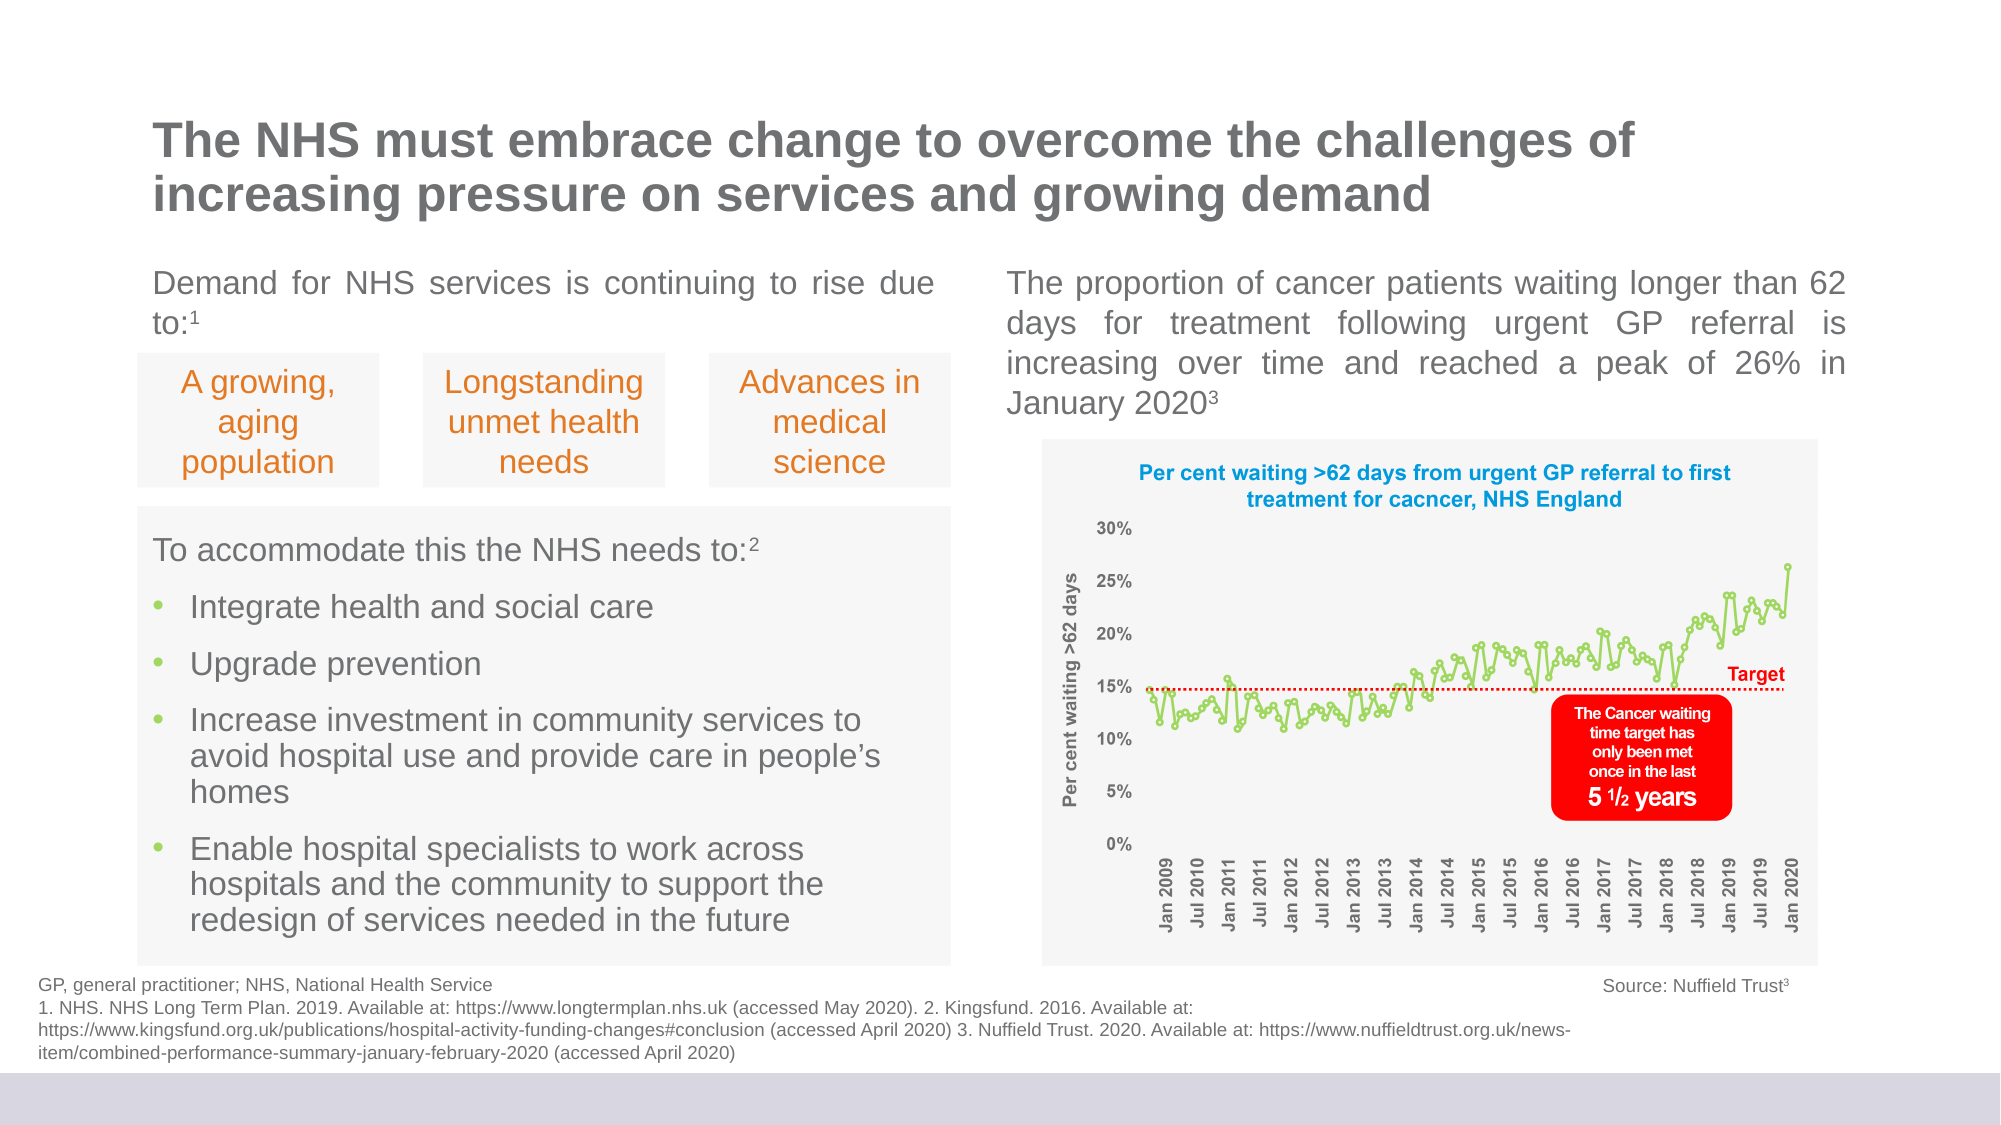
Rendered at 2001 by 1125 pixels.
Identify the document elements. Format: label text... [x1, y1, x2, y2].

text_box GP, general practitioner; NHS, National Health Service 1. NHS. NHS Long Term Plan. 2019. Available at: https://www.longtermplan.nhs.uk (accessed May 2020). 2. Kingsfund. 2016. Available at: https://www.kingsfund.org.uk/publications/hospital-activity-funding-changes#conclusion (accessed April 2020) 3. Nuffield Trust. 2020. Available at: https://www.nuffieldtrust.org.uk/news-item/combined-performance-summary-january-february-2020 (accessed April 2020) [23, 965, 1635, 1071]
text_box The proportion of cancer patients waiting longer than 62 days for treatment following urgent GP referral is increasing over time and reached a peak of 26% in January 20203 [991, 253, 1863, 429]
text_box Demand for NHS services is continuing to rise due to:1 [137, 253, 951, 349]
picture [1042, 439, 1818, 966]
title The NHS must embrace change to overcome the challenges of increasing pressure on services and growing demand [137, 59, 1863, 278]
text_box Longstanding unmet health needs [423, 352, 665, 488]
list To accommodate this the NHS needs to:2 Integrate health and social care Upgrade prevention Increase investment in community services to avoid hospital use and provide care in people’s homes Enable hospital specialists to work across hospitals and the community to support the redesign of services needed in the future [137, 506, 951, 965]
text_box Source: Nuffield Trust3 [1579, 966, 1805, 1004]
text_box Advances in medical science [709, 352, 951, 488]
text_box A growing, aging population [137, 352, 380, 488]
